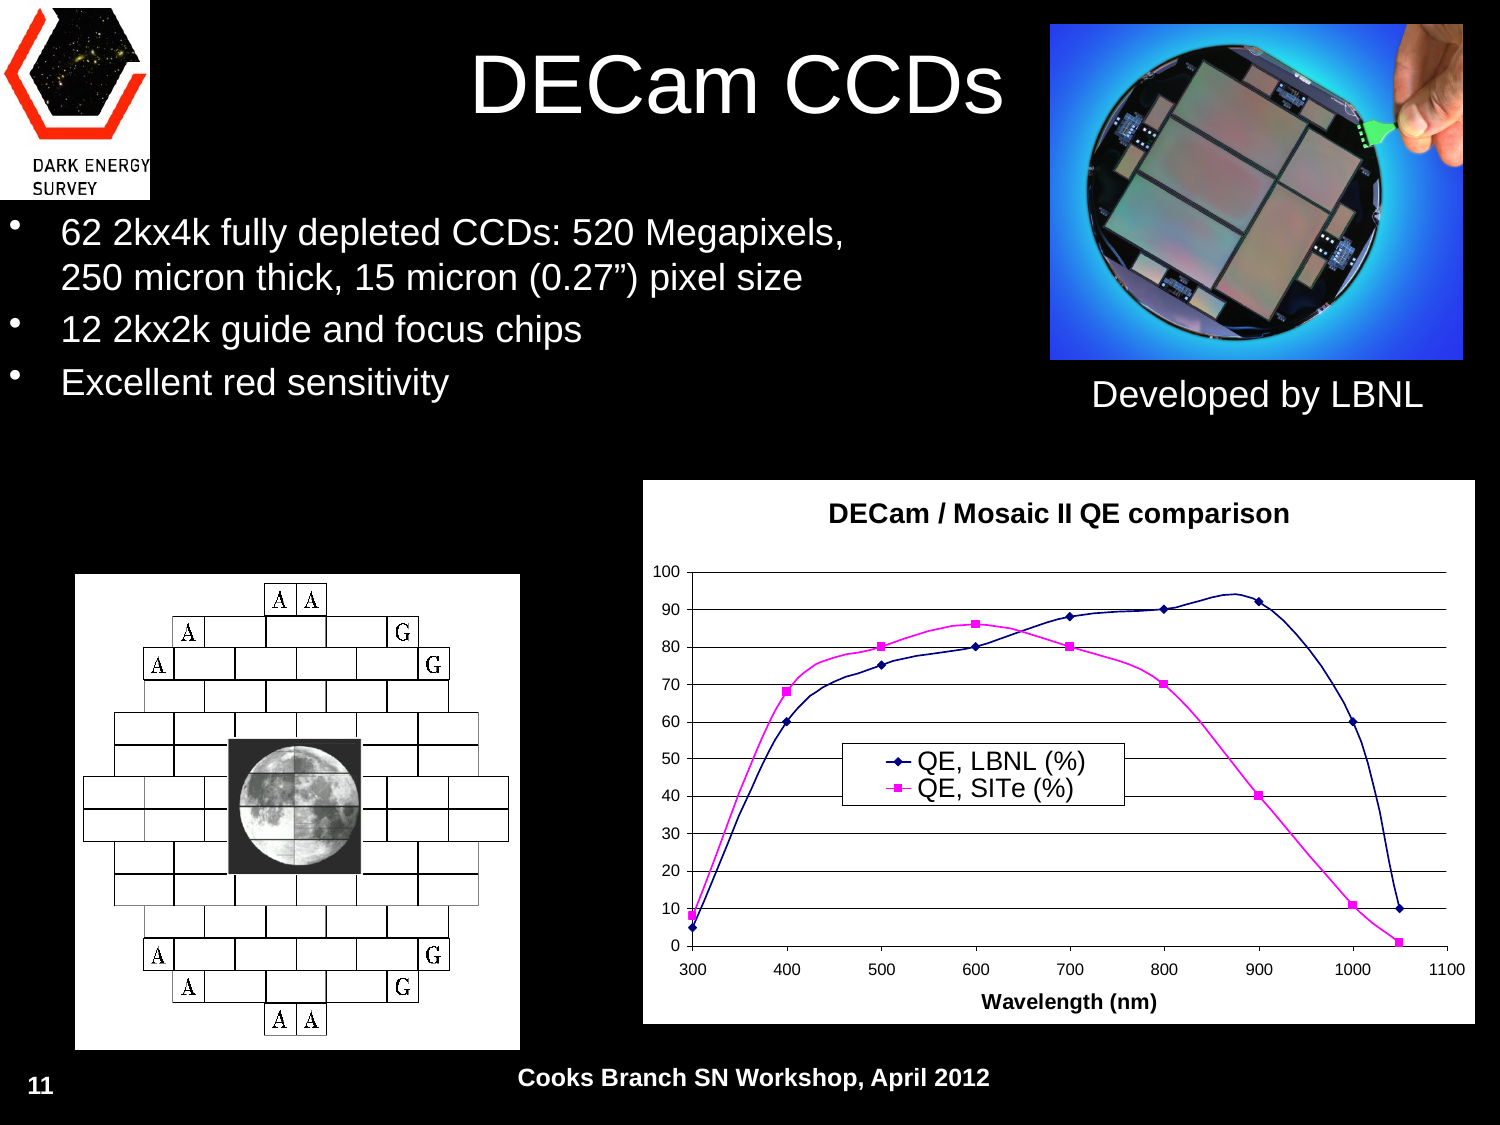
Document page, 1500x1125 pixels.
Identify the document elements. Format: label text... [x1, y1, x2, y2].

title DECam CCDs [99, 0, 1376, 138]
picture [74, 574, 521, 1051]
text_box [637, 474, 1481, 1029]
picture [1049, 24, 1463, 360]
picture [0, 0, 150, 199]
text_box Developed by LBNL [1076, 369, 1439, 423]
list 62 2kx4k fully depleted CCDs: 520 Megapixels, 250 micron thick, 15 micron (0.27”) pixel size 12 2kx2k guide and focus chips Excellent red sensitivity [0, 199, 876, 676]
